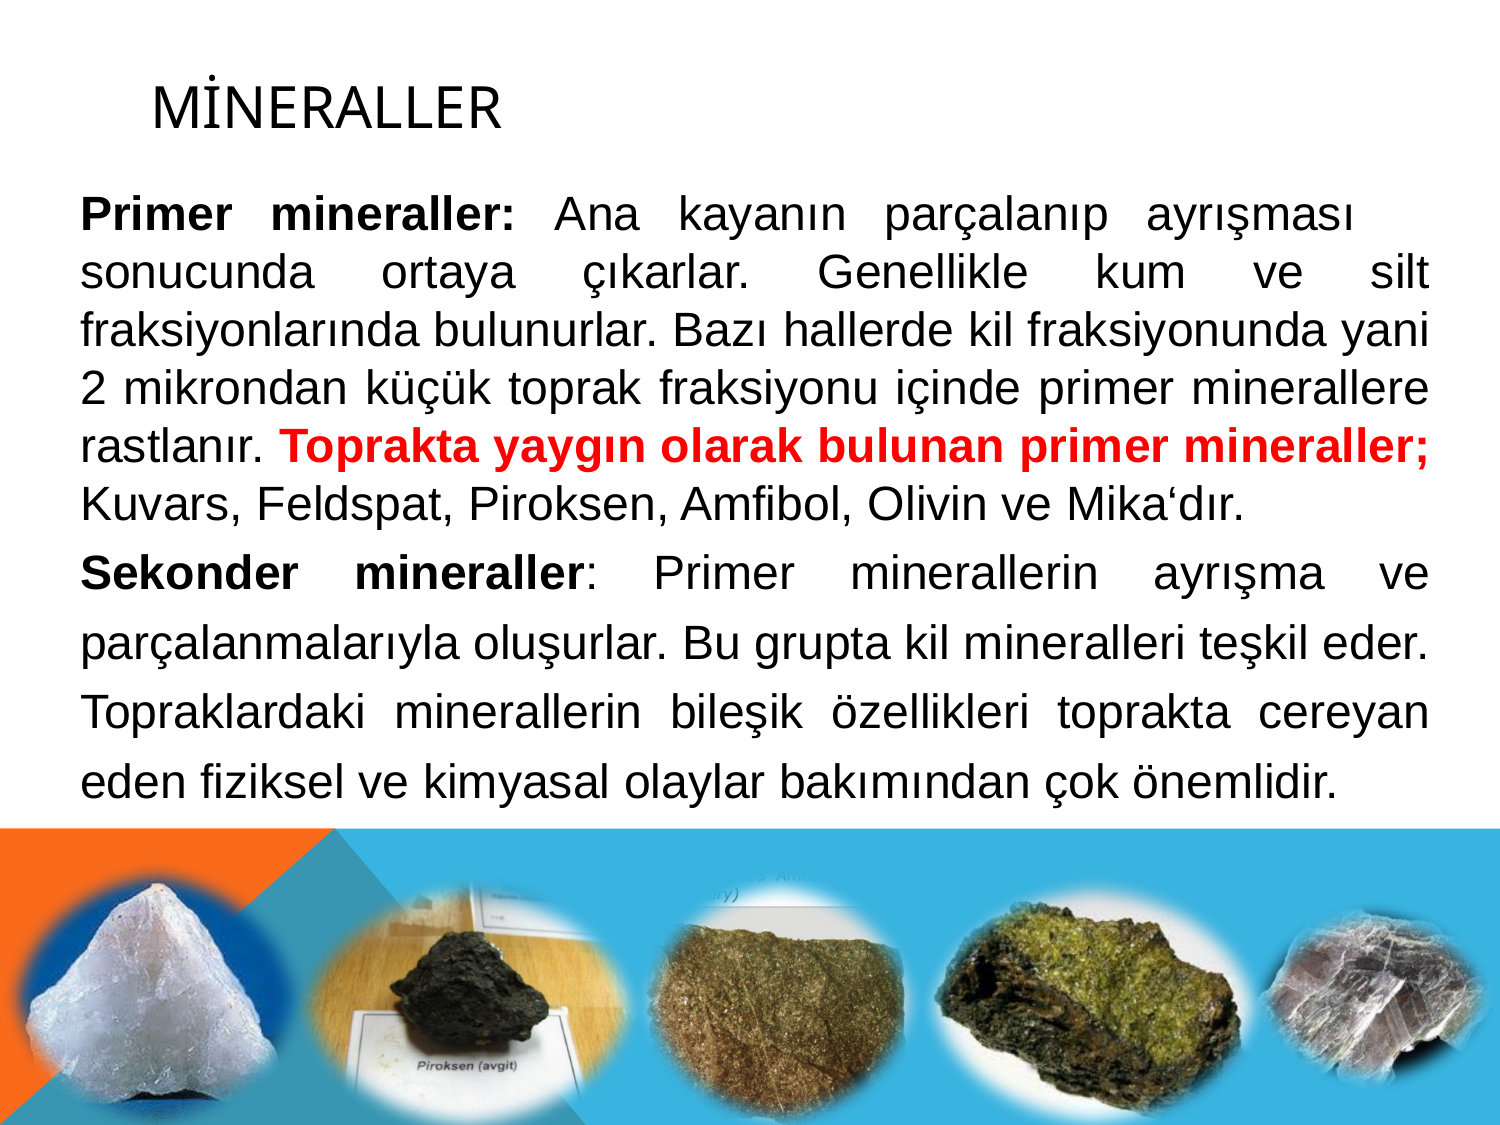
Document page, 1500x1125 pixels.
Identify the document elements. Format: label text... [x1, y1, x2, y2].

list Primer mineraller: Ana kayanın parçalanıp ayrışması sonucunda ortaya çıkarlar. Genellikle kum ve silt fraksiyonlarında bulunurlar. Bazı hallerde kil fraksiyonunda yani 2 mikrondan küçük toprak fraksiyonu içinde primer minerallere rastlanır. Toprakta yaygın olarak bulunan primer mineraller; Kuvars, Feldspat, Piroksen, Amfibol, Olivin ve Mika‘dır. Sekonder mineraller: Primer minerallerin ayrışma ve parçalanmalarıyla oluşurlar. Bu grupta kil mineralleri teşkil eder. Topraklardaki minerallerin bileşik özellikleri toprakta cereyan eden fiziksel ve kimyasal olaylar bakımından çok önemlidir. [64, 137, 1447, 859]
title MİNERALLER [135, 60, 1369, 137]
picture [0, 858, 1500, 1125]
